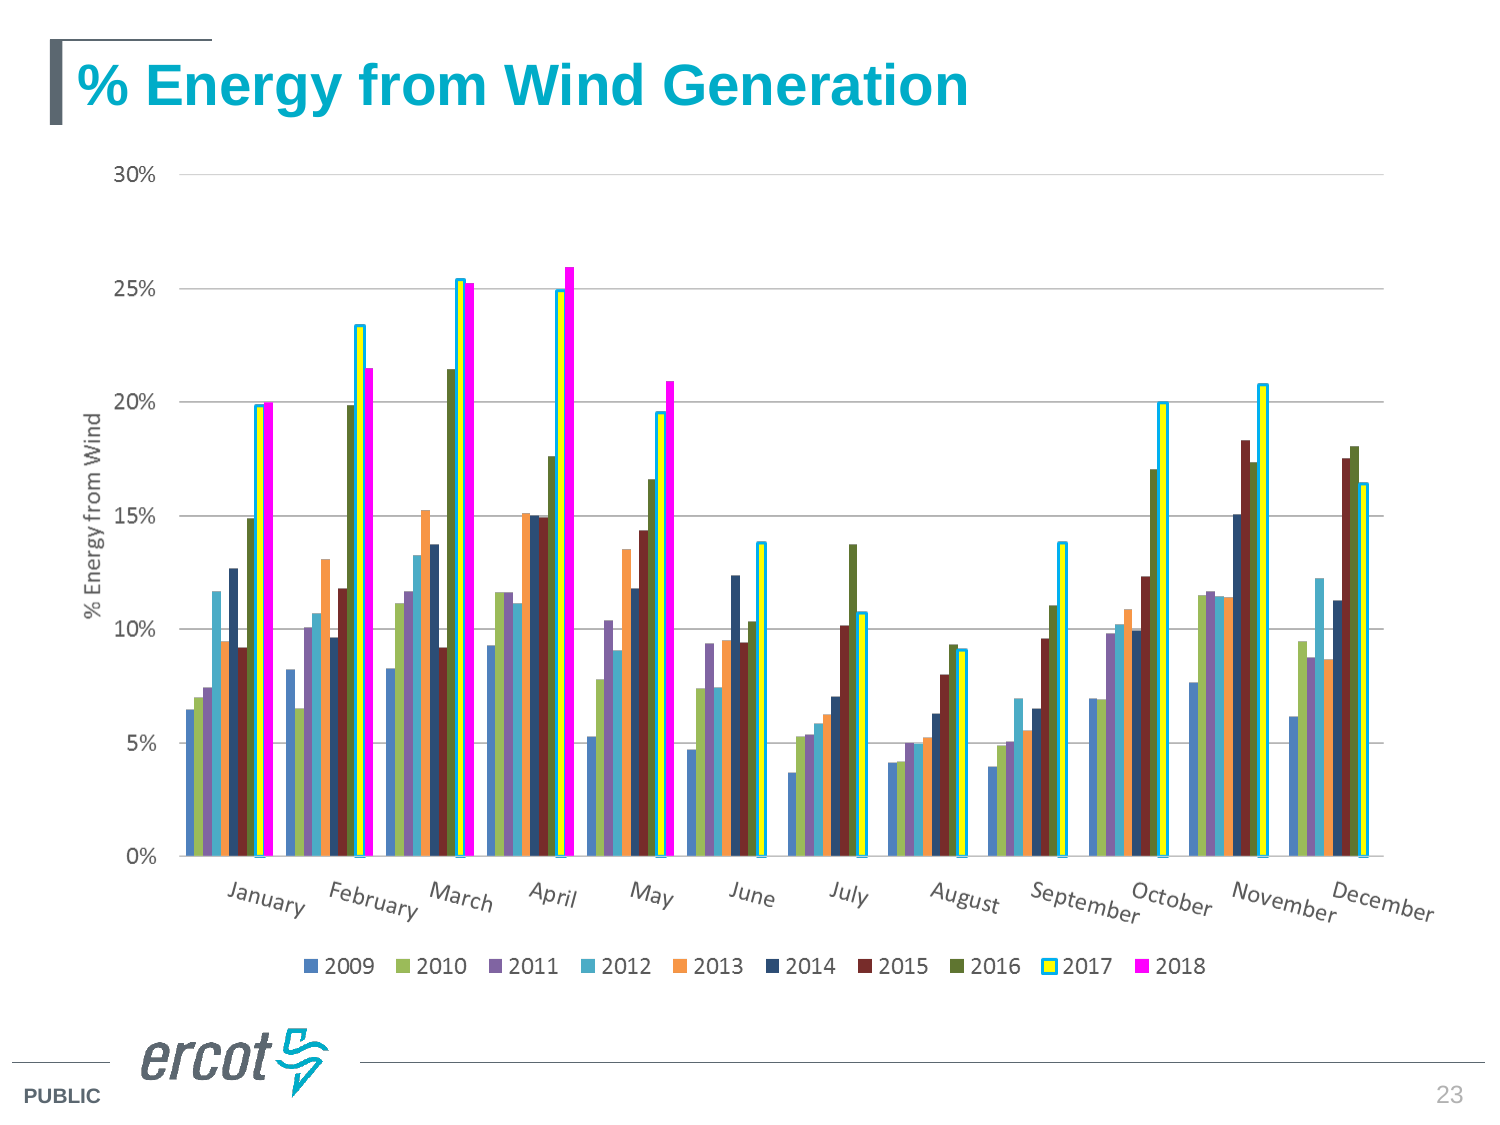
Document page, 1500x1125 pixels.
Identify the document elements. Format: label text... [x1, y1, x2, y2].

slide_number 23 [1412, 1076, 1488, 1112]
title % Energy from Wind Generation [62, 39, 1450, 125]
picture [137, 1024, 332, 1100]
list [49, 149, 1451, 1001]
